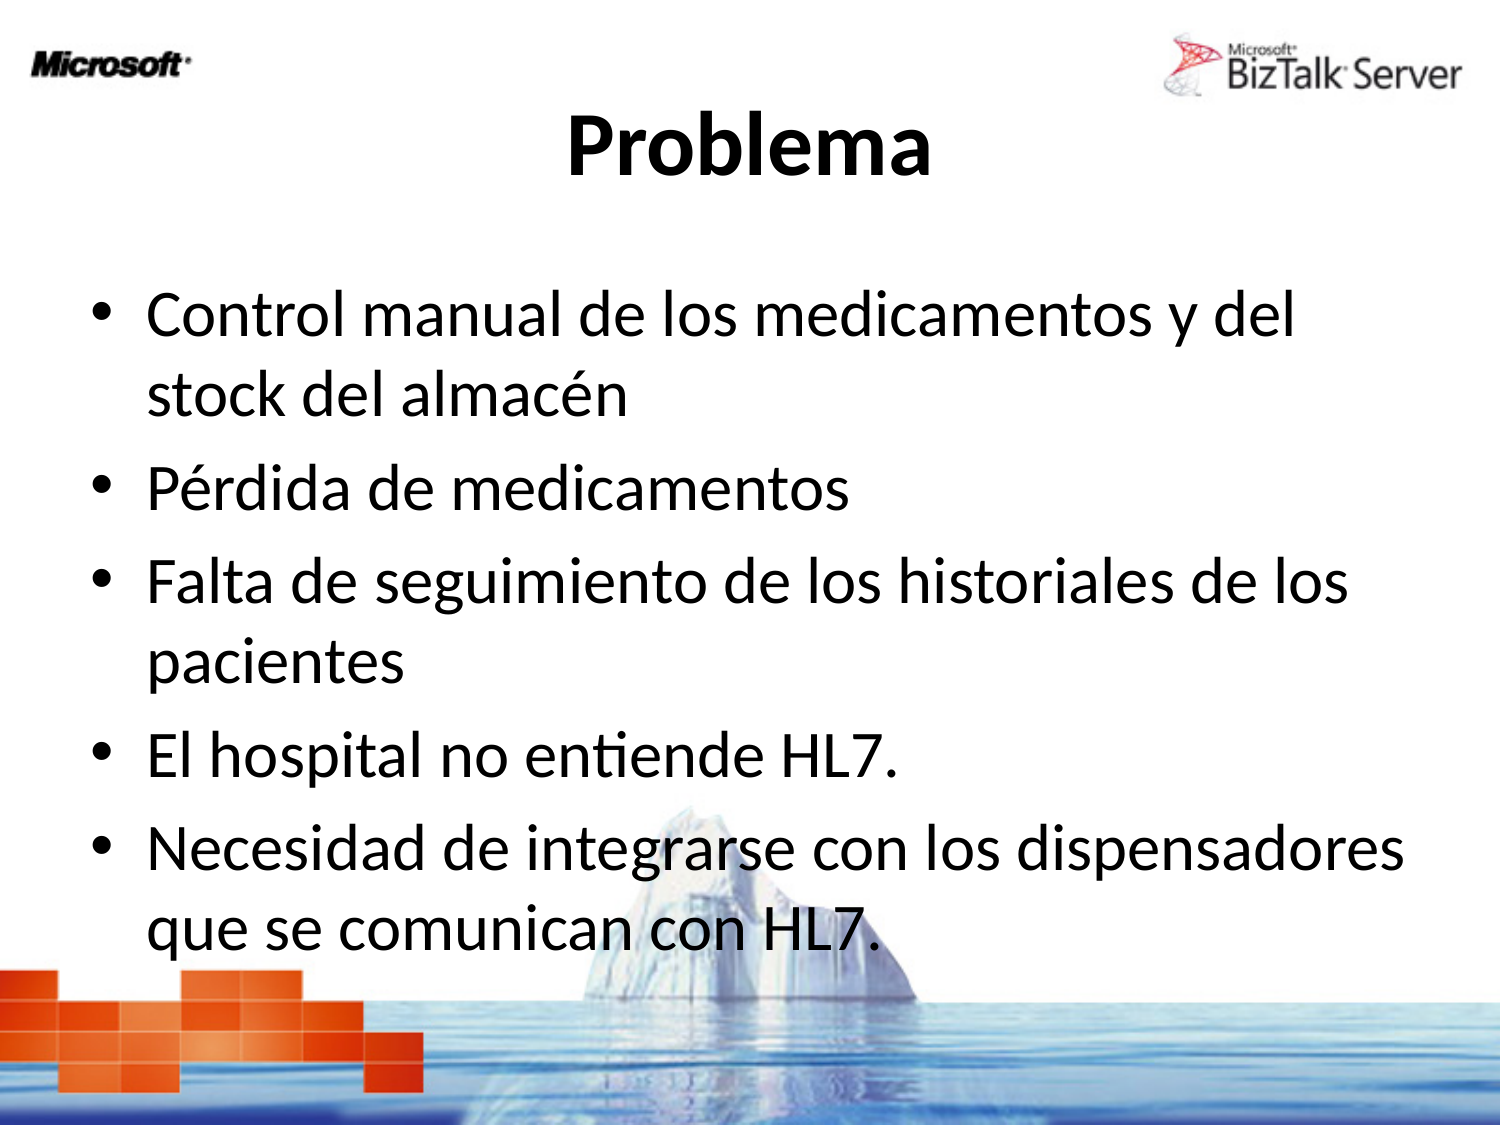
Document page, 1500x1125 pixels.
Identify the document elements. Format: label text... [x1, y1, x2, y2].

picture [0, 0, 1500, 1125]
title Problema [75, 45, 1425, 233]
list Control manual de los medicamentos y del stock del almacén Pérdida de medicamentos Falta de seguimiento de los historiales de los pacientes El hospital no entiende HL7. Necesidad de integrarse con los dispensadores que se comunican con HL7. [75, 262, 1425, 1005]
